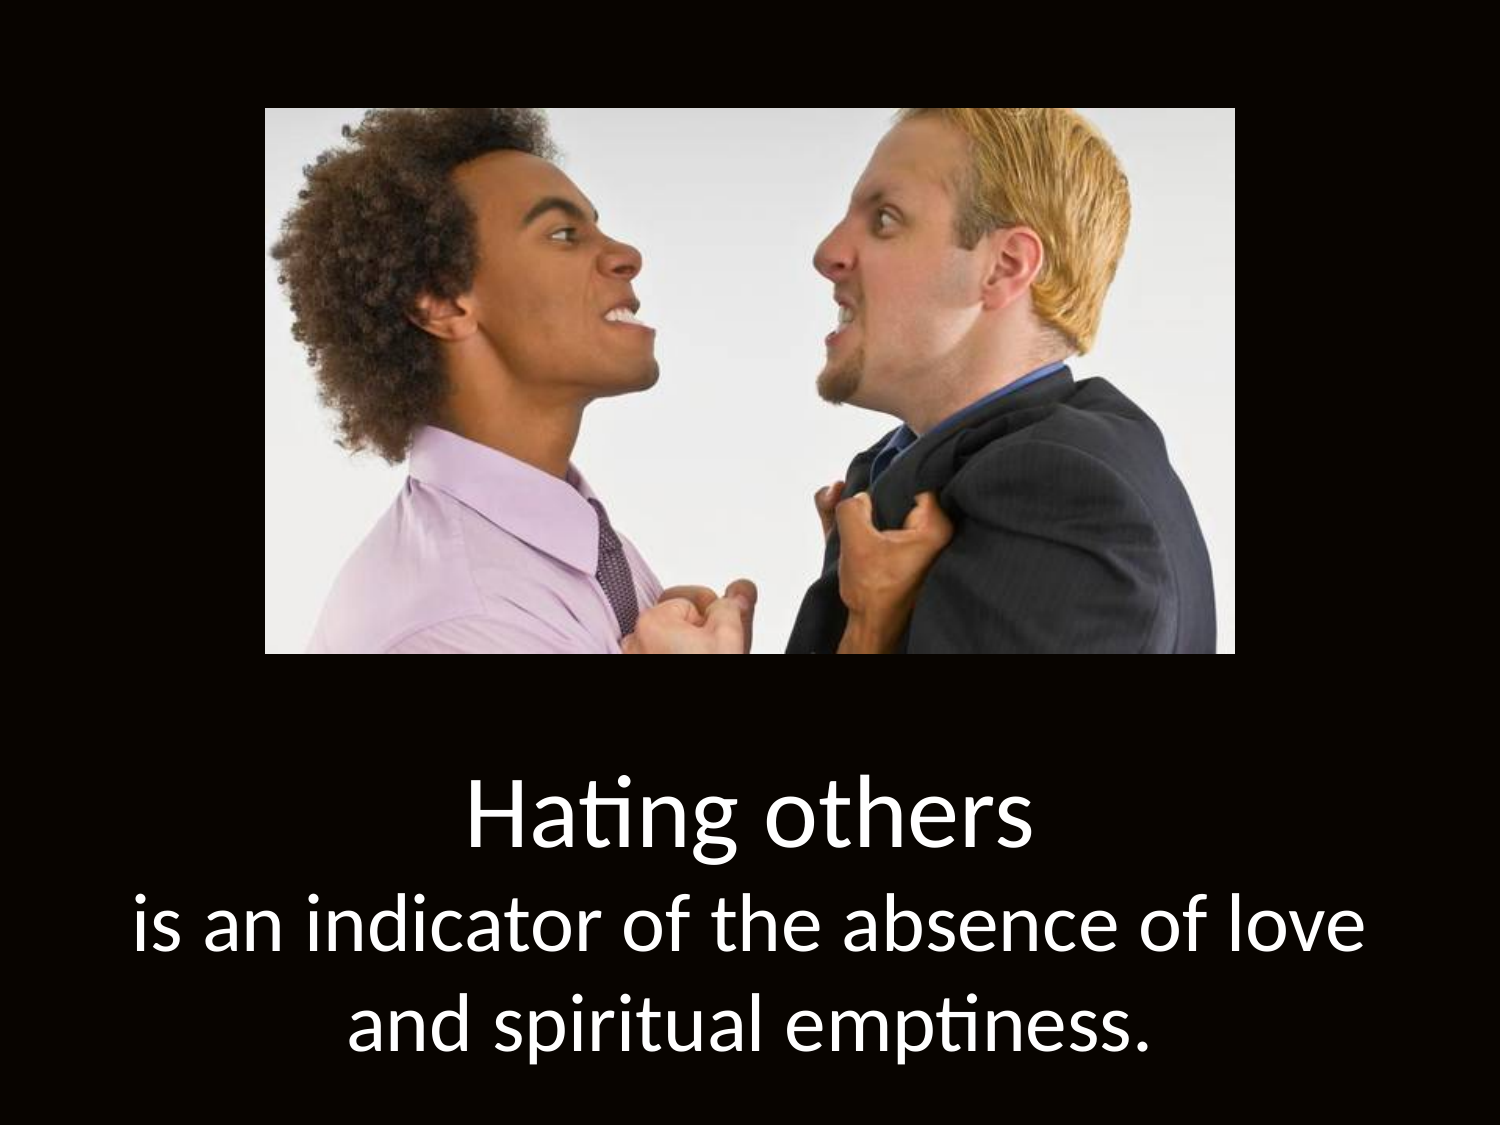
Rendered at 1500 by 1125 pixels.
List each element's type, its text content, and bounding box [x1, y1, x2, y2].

picture [265, 108, 1235, 654]
text_box Hating others is an indicator of the absence of love and spiritual emptiness. [0, 735, 1500, 1076]
